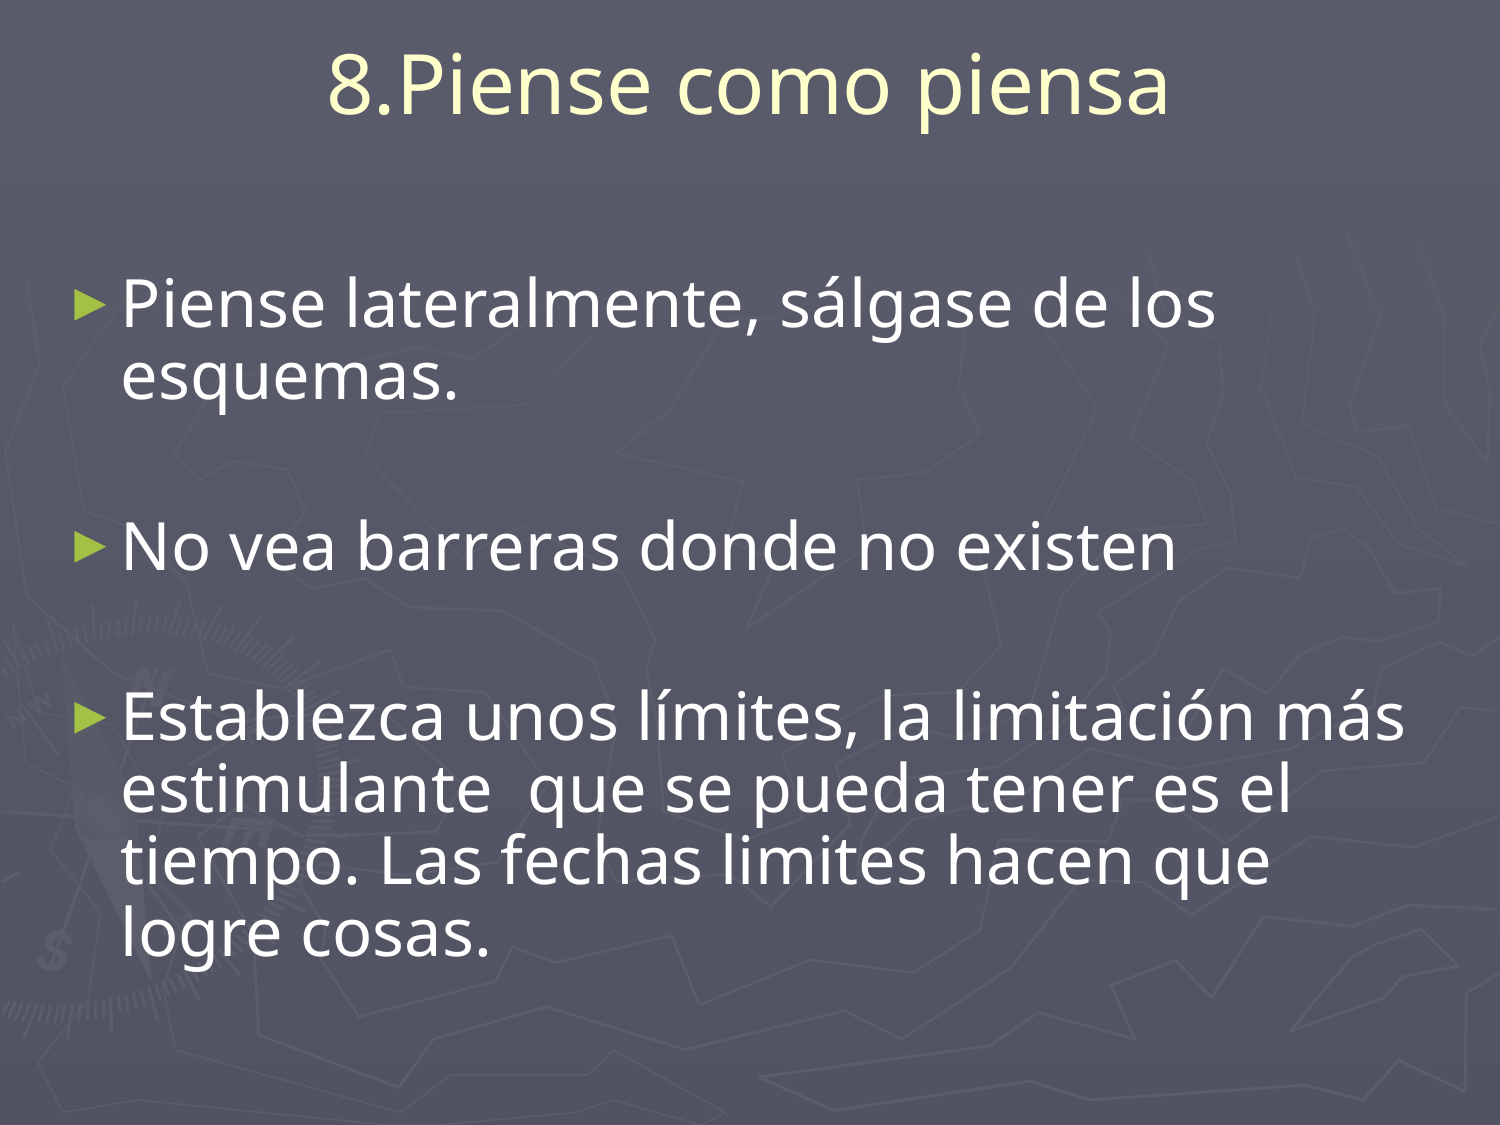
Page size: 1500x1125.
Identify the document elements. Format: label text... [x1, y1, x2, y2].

title 8.Piense como piensa [49, 37, 1451, 226]
list Piense lateralmente, sálgase de los esquemas. No vea barreras donde no existen Establezca unos límites, la limitación más estimulante que se pueda tener es el tiempo. Las fechas limites hacen que logre cosas. [49, 262, 1451, 1001]
